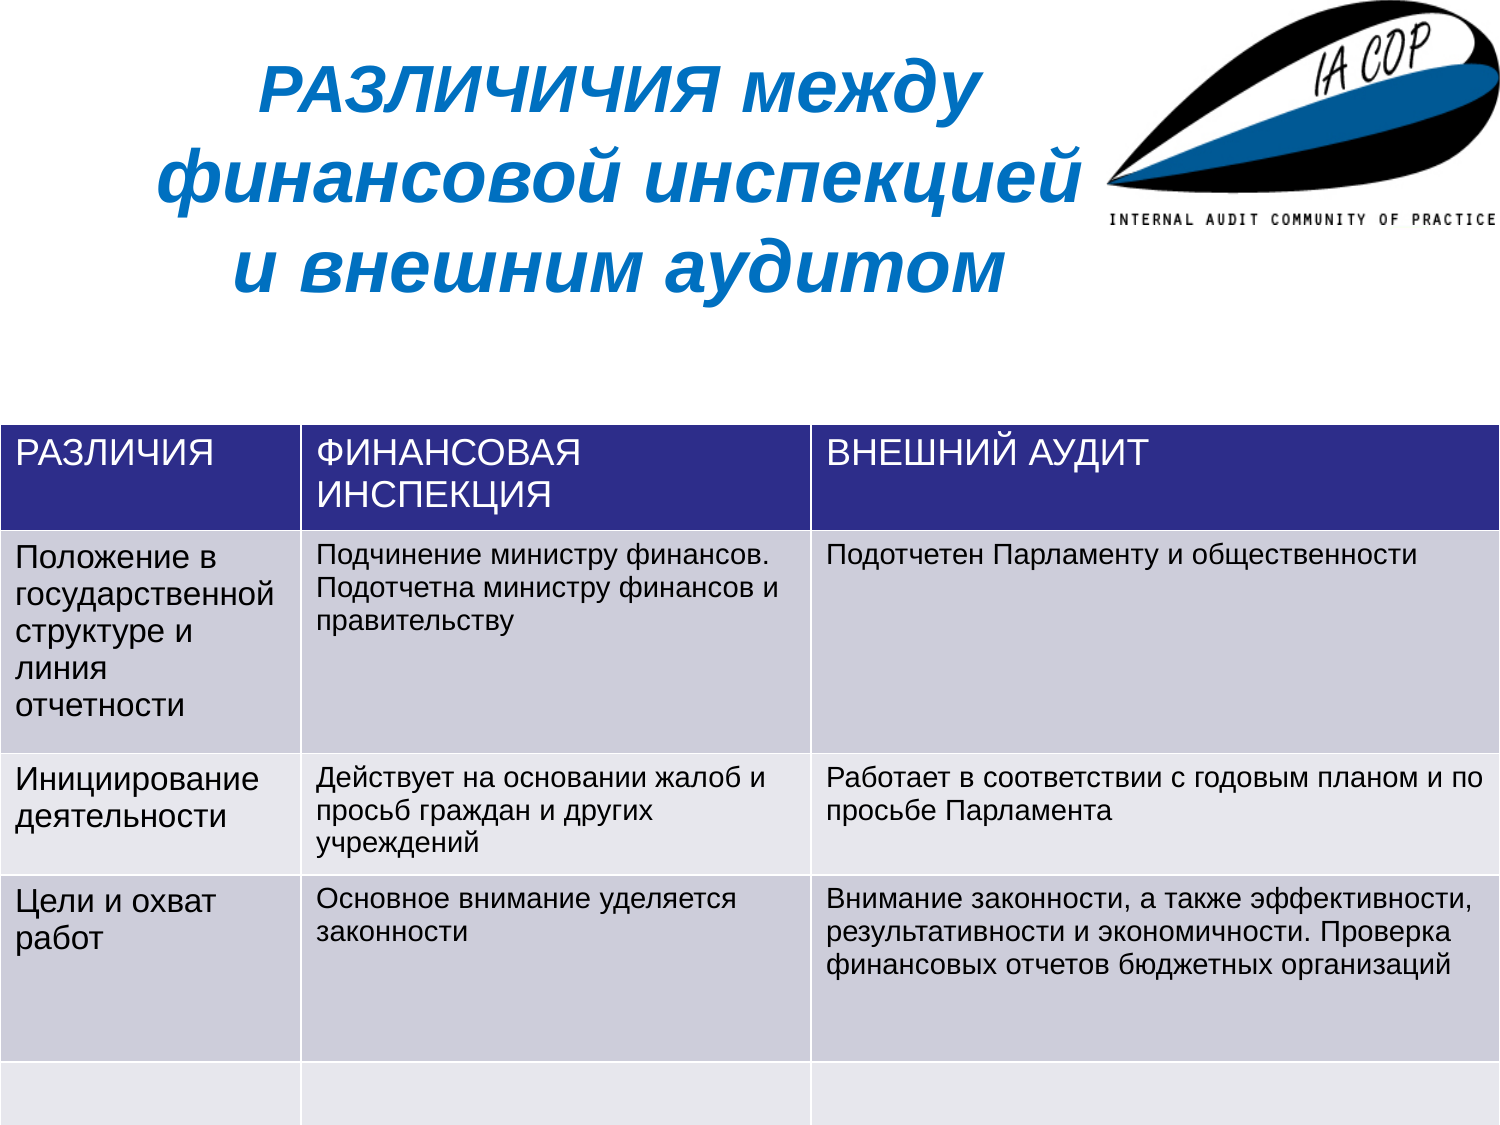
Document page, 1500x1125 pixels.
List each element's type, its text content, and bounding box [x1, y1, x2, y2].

table_cell Подчинение министру финансов. Подотчетна министру финансов и правительству [302, 531, 810, 753]
table_cell Подотчетен Парламенту и общественности [812, 531, 1499, 753]
table_cell Действует на основании жалоб и просьб граждан и других учреждений [302, 754, 810, 874]
picture [1105, 0, 1500, 232]
table_header ФИНАНСОВАЯ ИНСПЕКЦИЯ [302, 425, 810, 530]
table_cell [302, 1063, 810, 1125]
table_cell Инициирование деятельности [1, 754, 300, 874]
table_cell [812, 1063, 1499, 1125]
table_cell Цели и охват работ [1, 876, 300, 1061]
table_cell Внимание законности, а также эффективности, результативности и экономичности. Проверка финансовых отчетов бюджетных организаций [812, 876, 1499, 1061]
table_header ВНЕШНИЙ АУДИТ [812, 425, 1499, 530]
table_cell Положение в государственной структуре и линия отчетности [1, 531, 300, 753]
title РАЗЛИЧИЧИЯ между финансовой инспекцией и внешним аудитом [135, 54, 1105, 291]
table_cell [1, 1063, 300, 1125]
table_cell Основное внимание уделяется законности [302, 876, 810, 1061]
table_cell Работает в соответствии с годовым планом и по просьбе Парламента [812, 754, 1499, 874]
table_header РАЗЛИЧИЯ [1, 425, 300, 530]
